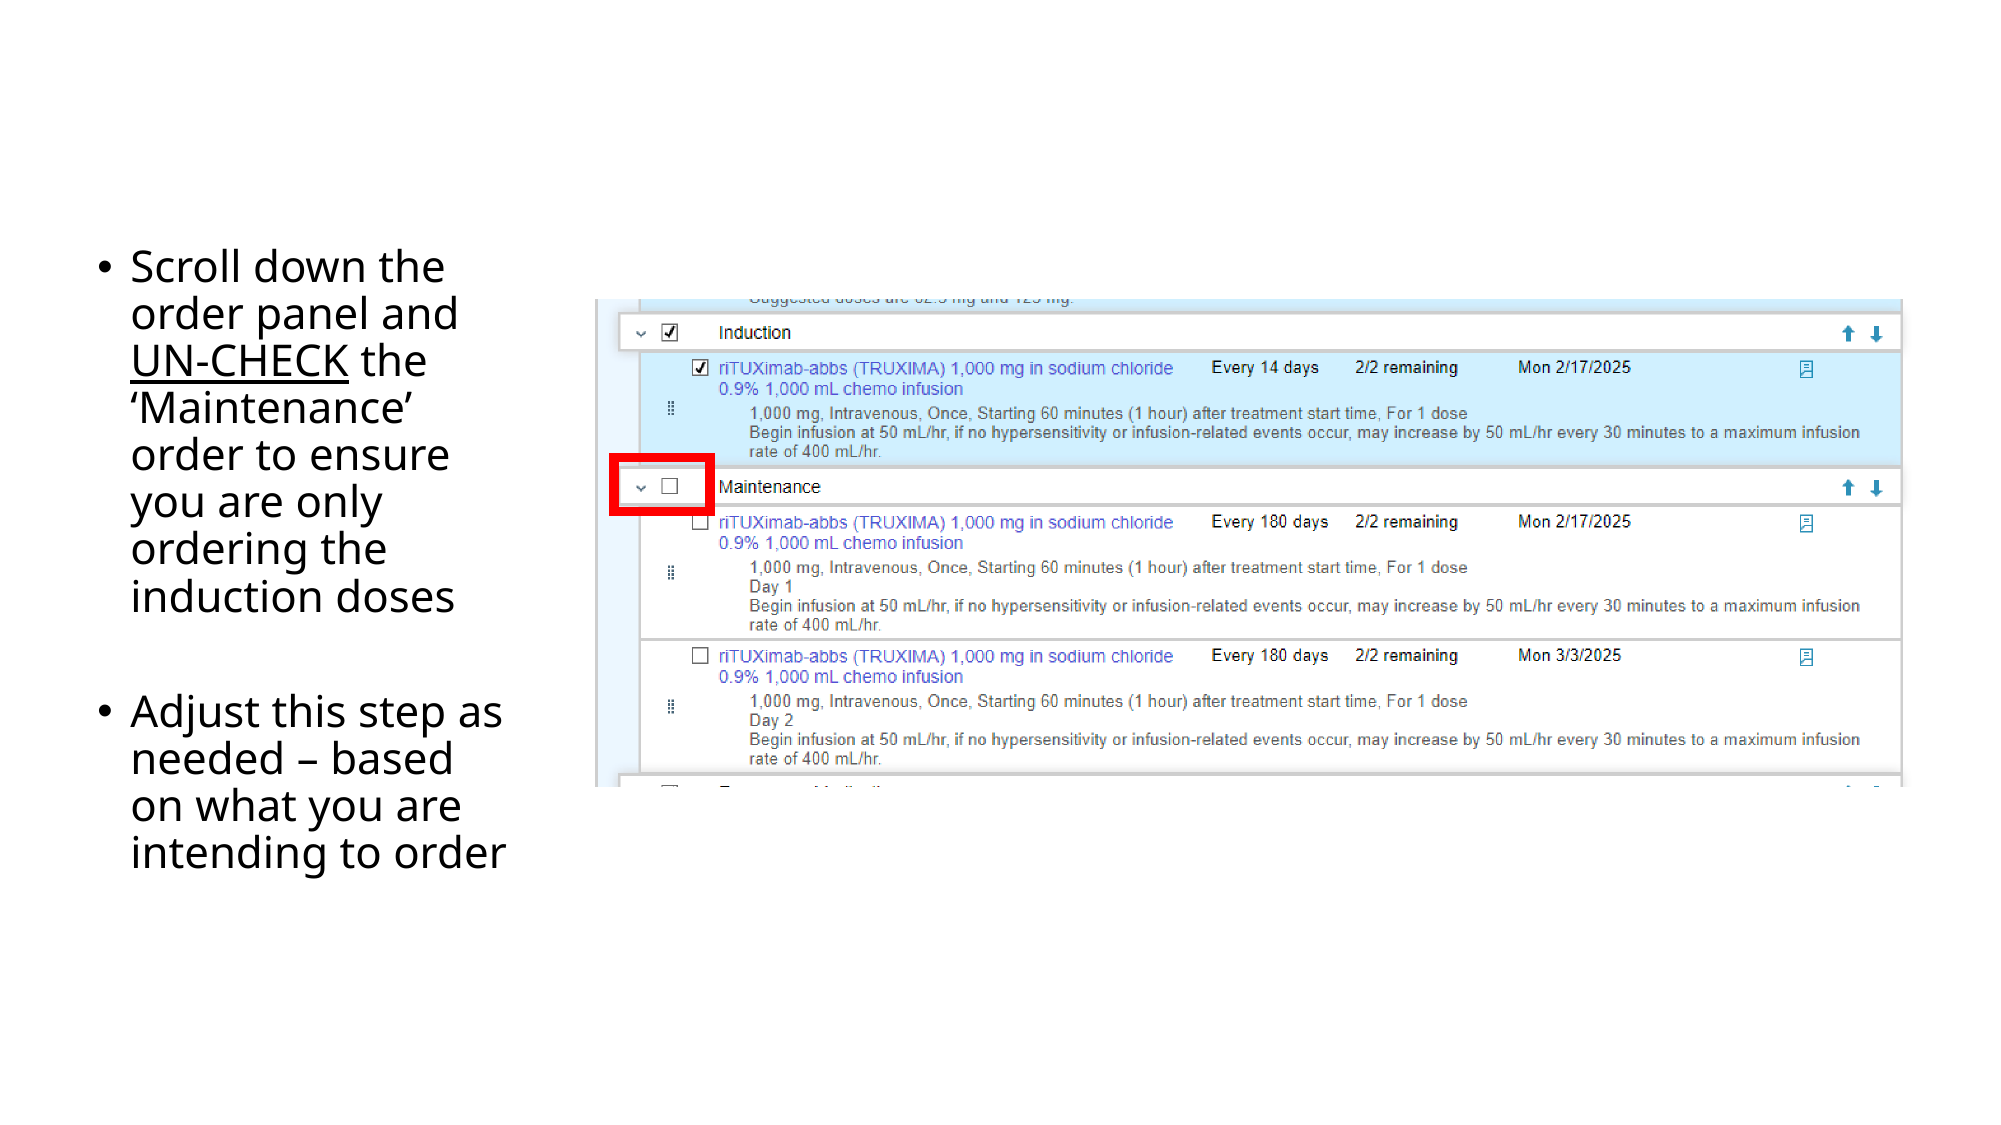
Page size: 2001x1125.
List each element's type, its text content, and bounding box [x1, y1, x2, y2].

text_box Scroll down the order panel and UN-CHECK the ‘Maintenance’ order to ensure you are only ordering the induction doses Adjust this step as needed – based on what you are intending to order [82, 237, 531, 888]
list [585, 298, 1919, 788]
